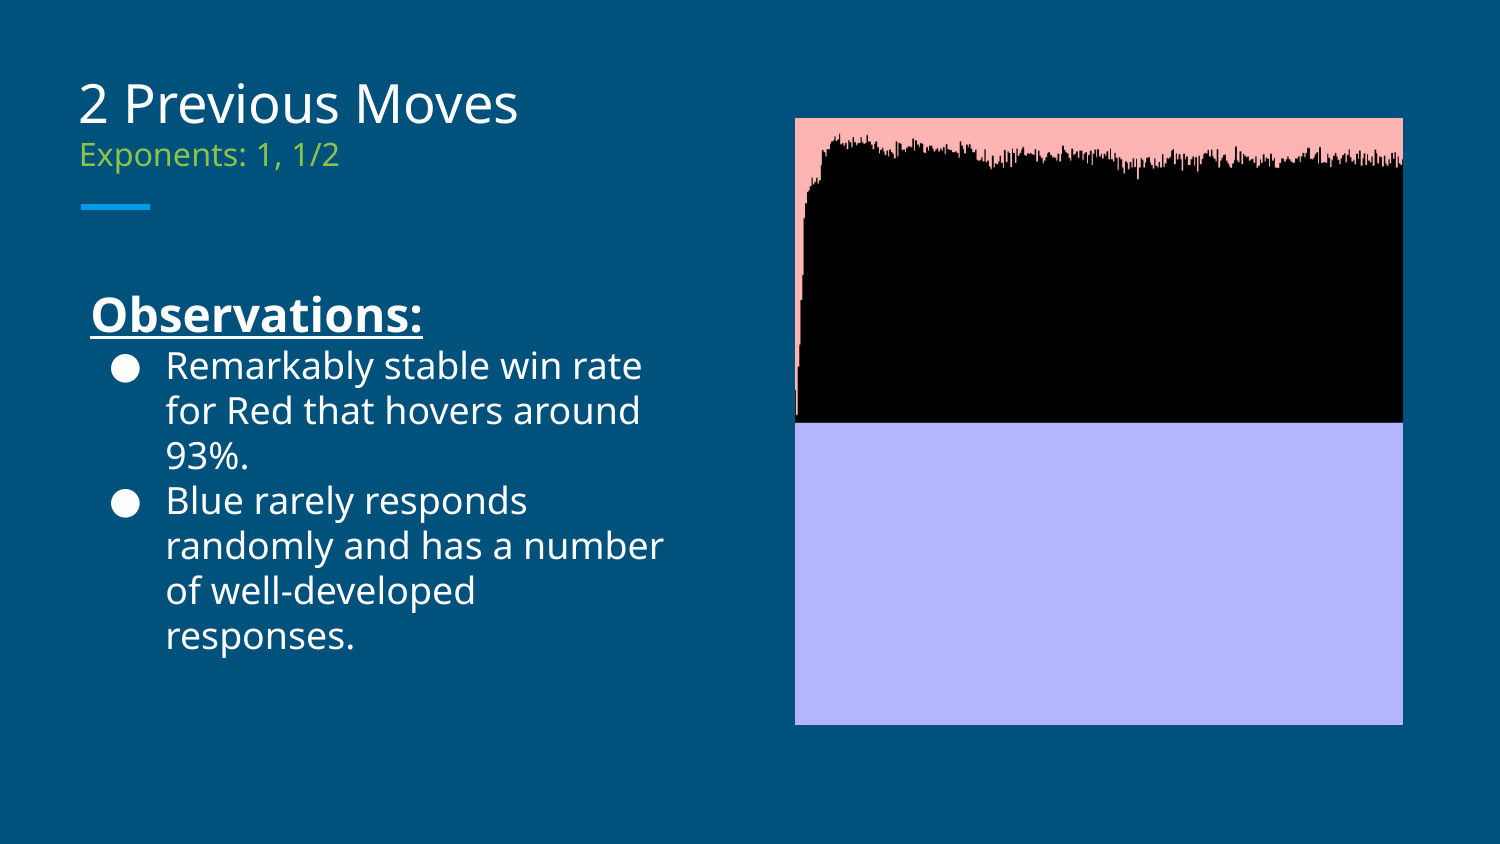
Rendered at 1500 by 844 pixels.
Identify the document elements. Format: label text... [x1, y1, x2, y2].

picture [796, 119, 1402, 724]
text_box Observations: Remarkably stable win rate for Red that hovers around 93%. Blue rarely responds randomly and has a number of well-developed responses. [75, 269, 684, 769]
title 2 Previous Moves Exponents: 1, 1/2 [63, 42, 1437, 188]
